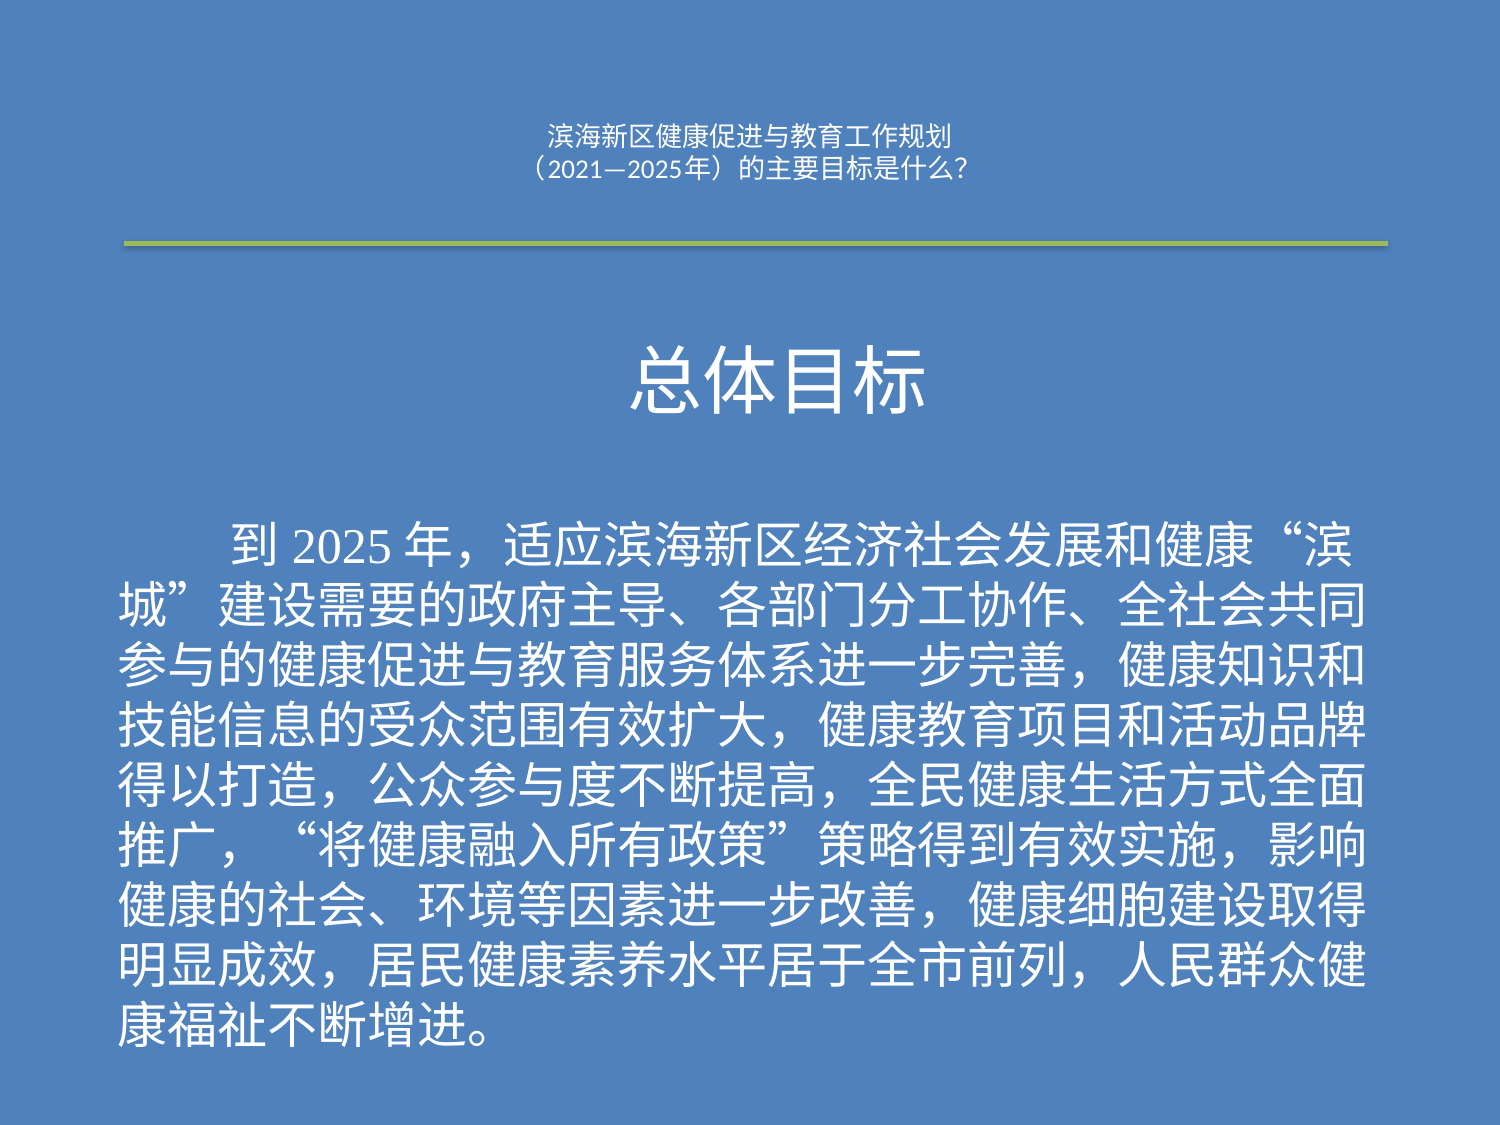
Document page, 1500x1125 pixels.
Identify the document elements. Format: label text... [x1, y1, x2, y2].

title 滨海新区健康促进与教育工作规划 （2021—2025年）的主要目标是什么？ [74, 44, 1426, 233]
text_box 总体目标 到2025年，适应滨海新区经济社会发展和健康“滨城”建设需要的政府主导、各部门分工协作、全社会共同参与的健康促进与教育服务体系进一步完善，健康知识和技能信息的受众范围有效扩大，健康教育项目和活动品牌得以打造，公众参与度不断提高，全民健康生活方式全面推广，“将健康融入所有政策”策略得到有效实施，影响健康的社会、环境等因素进一步改善，健康细胞建设取得明显成效，居民健康素养水平居于全市前列，人民群众健康福祉不断增进。 [102, 326, 1386, 1061]
